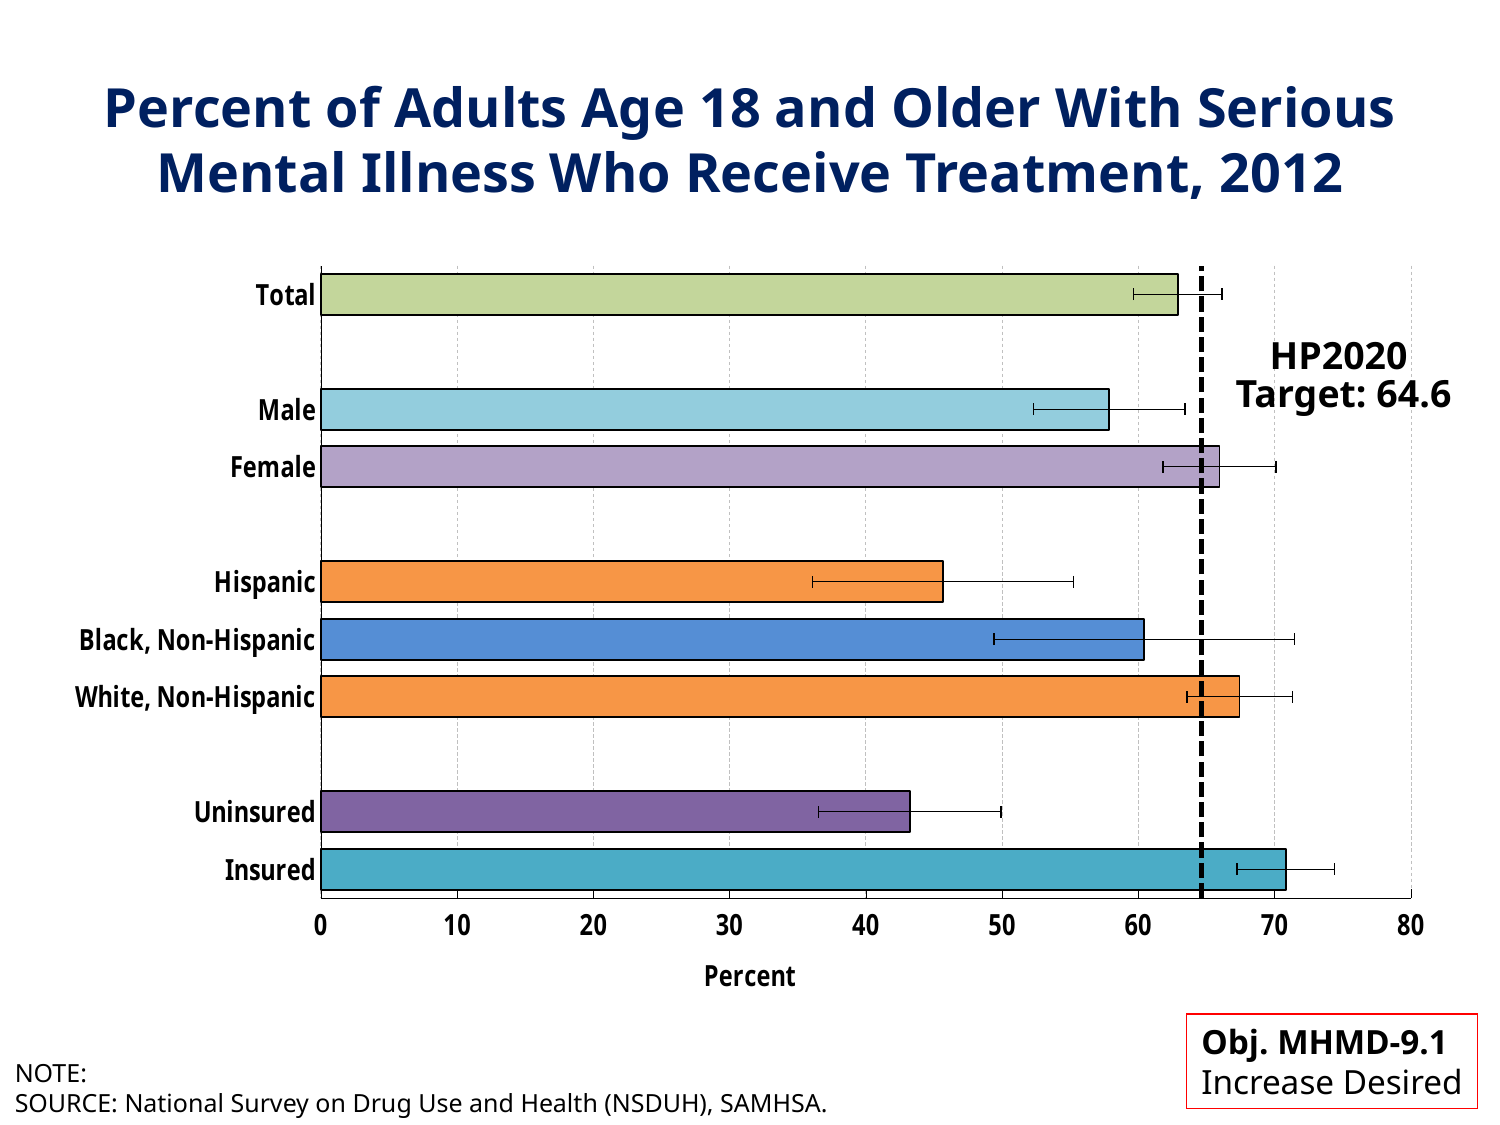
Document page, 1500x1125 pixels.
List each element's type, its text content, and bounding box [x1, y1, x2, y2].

title Percent of Adults Age 18 and Older With Serious Mental Illness Who Receive Treatment, 2012 [75, 45, 1425, 233]
text_box NOTE: SOURCE: National Survey on Drug Use and Health (NSDUH), SAMHSA. [0, 1050, 1475, 1125]
text_box HP2020 Target: 64.6 [1429, 337, 1500, 422]
text_box Obj. MHMD-9.1 Increase Desired [1186, 1013, 1478, 1109]
chart [74, 262, 1426, 1006]
